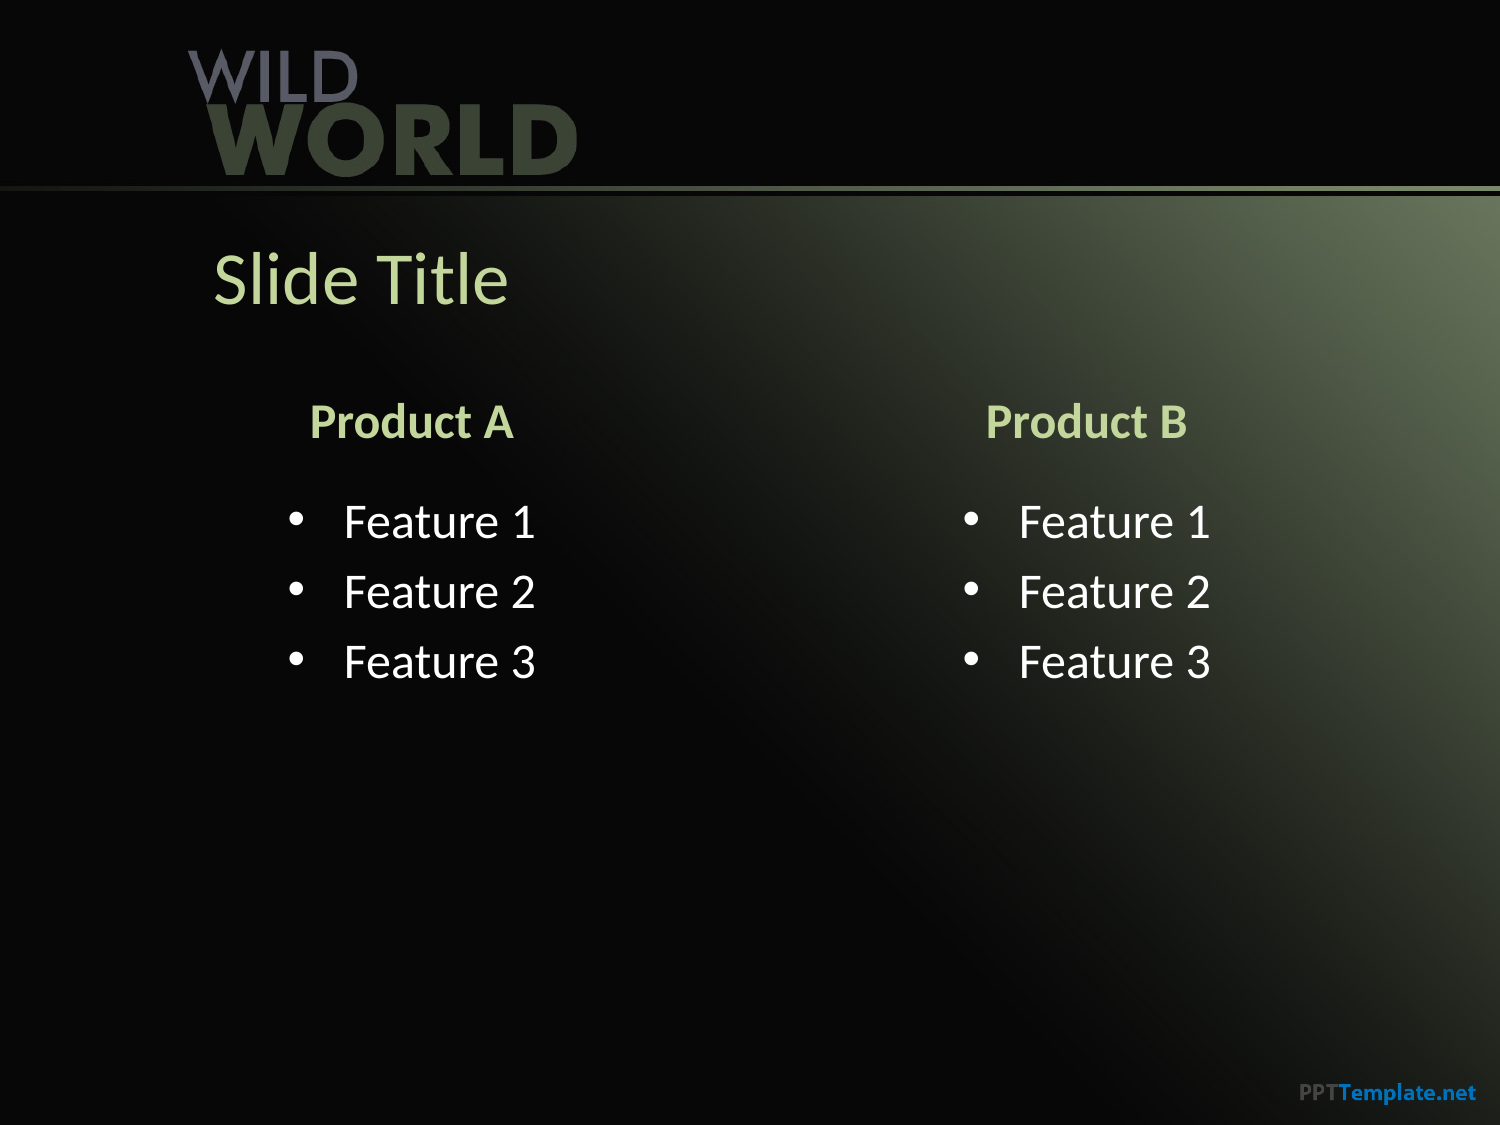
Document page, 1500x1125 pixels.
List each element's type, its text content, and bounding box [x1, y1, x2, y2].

list Product A [73, 362, 750, 456]
list Feature 1 Feature 2 Feature 3 [73, 480, 750, 979]
picture [0, 0, 1500, 1125]
list Feature 1 Feature 2 Feature 3 [750, 480, 1424, 979]
list Product B [750, 362, 1424, 456]
title Slide Title [198, 211, 1399, 337]
